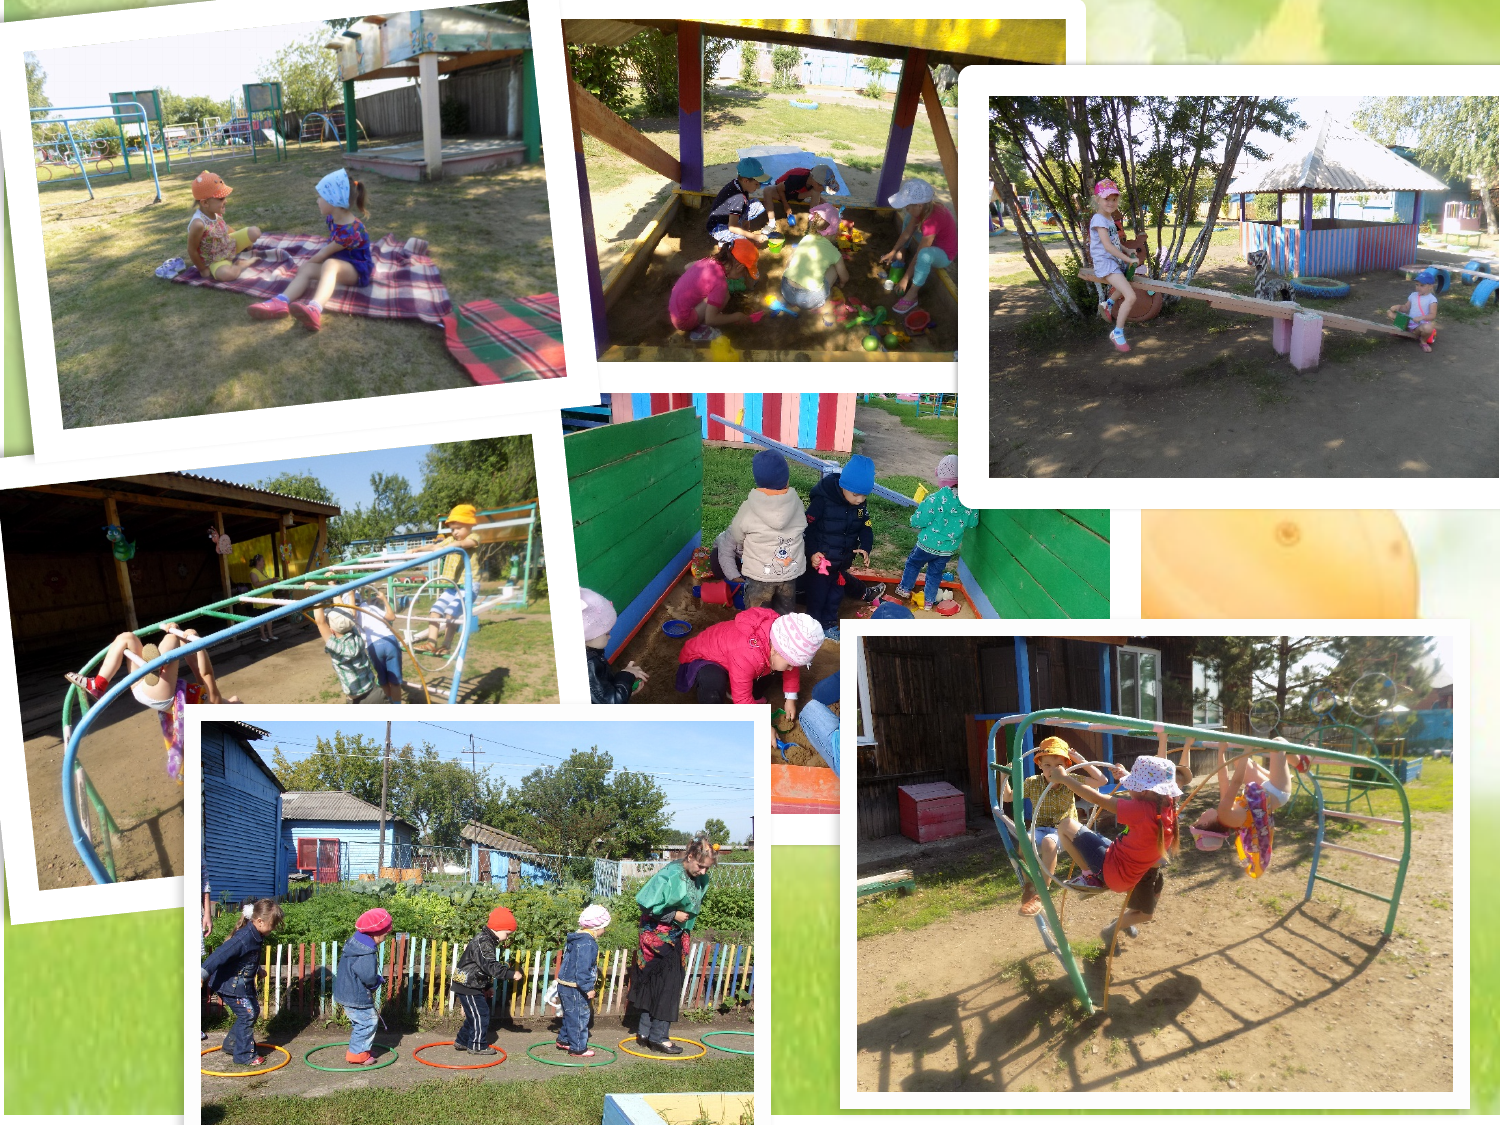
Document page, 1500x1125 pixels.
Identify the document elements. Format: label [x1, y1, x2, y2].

list [552, 19, 1066, 391]
picture [0, 0, 1500, 1125]
